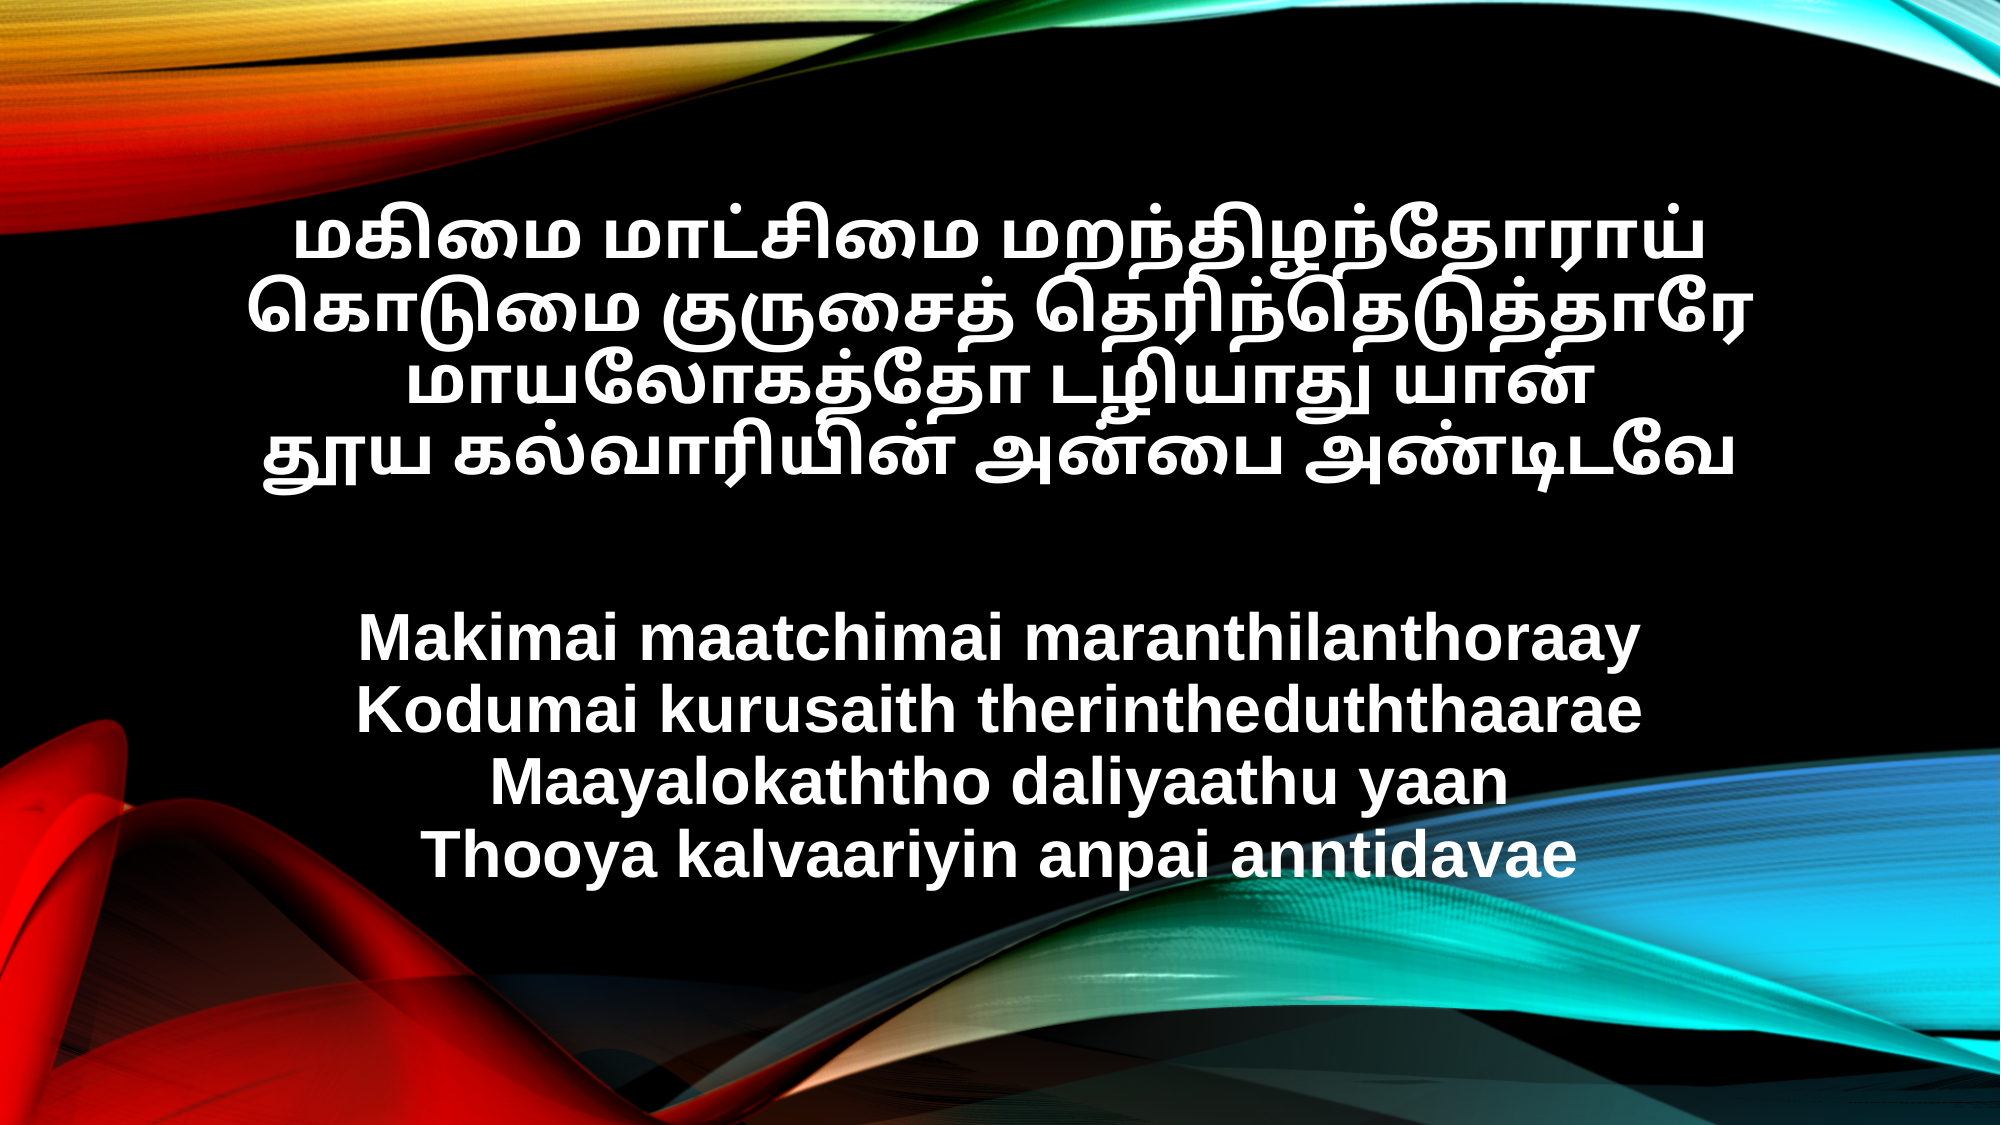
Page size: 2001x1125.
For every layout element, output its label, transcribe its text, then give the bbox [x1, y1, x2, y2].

subtitle மகிமை மாட்சிமை மறந்திழந்தோராய் கொடுமை குருசைத் தெரிந்தெடுத்தாரே மாயலோகத்தோ டழியாது யான் தூய கல்வாரியின் அன்பை அண்டிடவே Makimai maatchimai maranthilanthoraay Kodumai kurusaith therintheduththaarae Maayalokaththo daliyaathu yaan Thooya kalvaariyin anpai anntidavae [0, 0, 2000, 1125]
